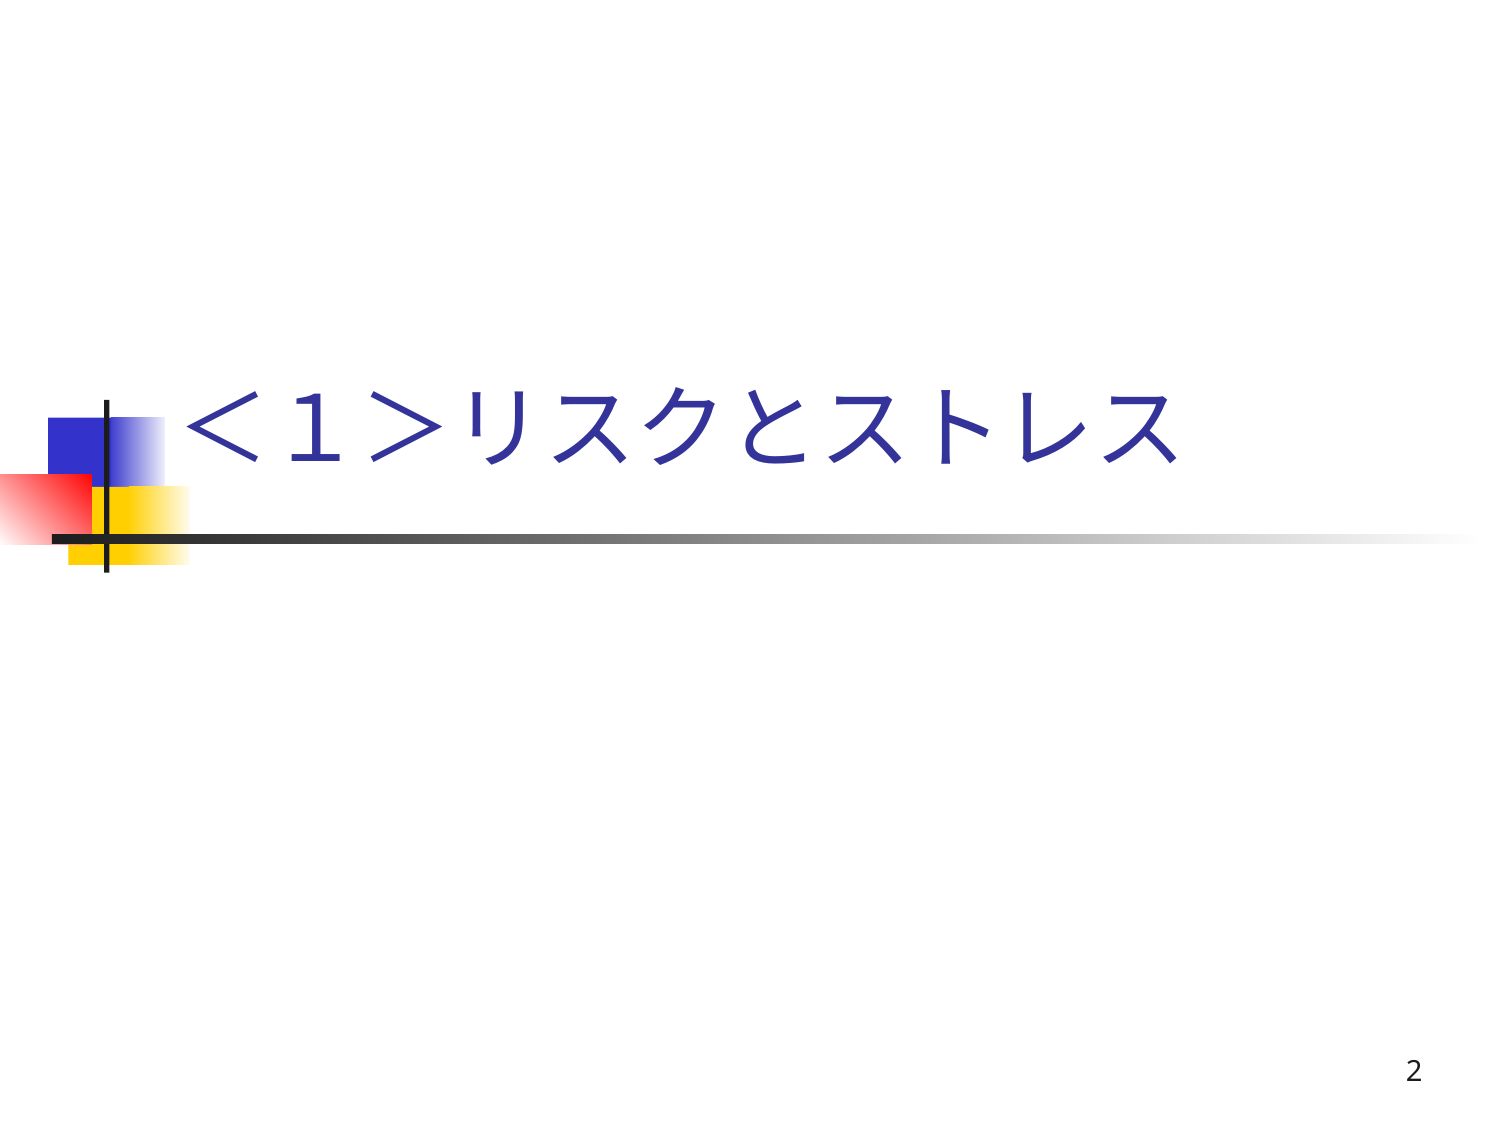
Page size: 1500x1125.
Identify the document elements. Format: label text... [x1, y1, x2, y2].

slide_number 2 [1124, 1024, 1438, 1101]
title ＜１＞リスクとストレス [162, 299, 1438, 488]
